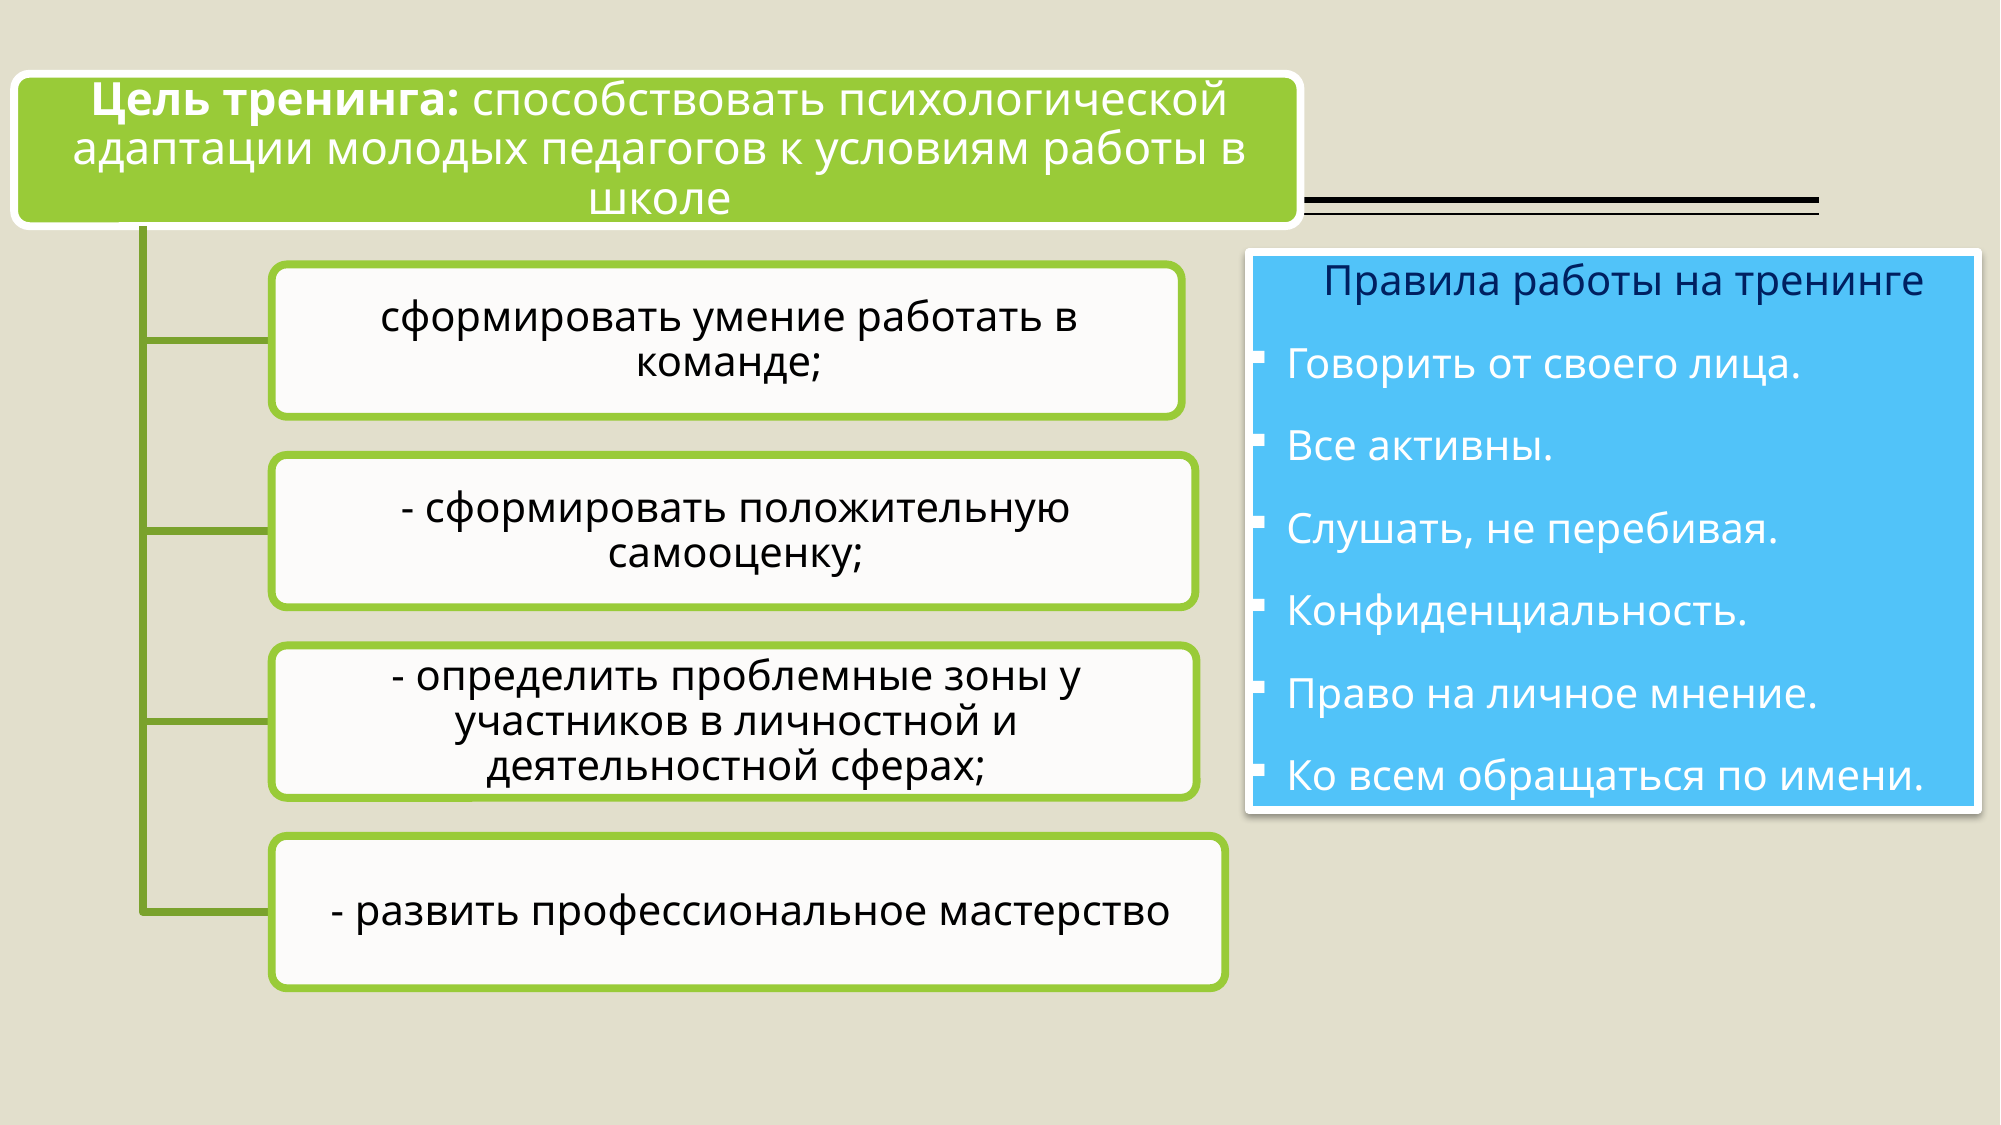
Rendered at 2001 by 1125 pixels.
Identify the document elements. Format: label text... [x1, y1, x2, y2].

list Правила работы на тренинге Говорить от своего лица. Все активны. Слушать, не перебивая. Конфиденциальность. Право на личное мнение. Ко всем обращаться по имени. [1307, 248, 1982, 814]
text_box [14, 0, 1302, 1125]
